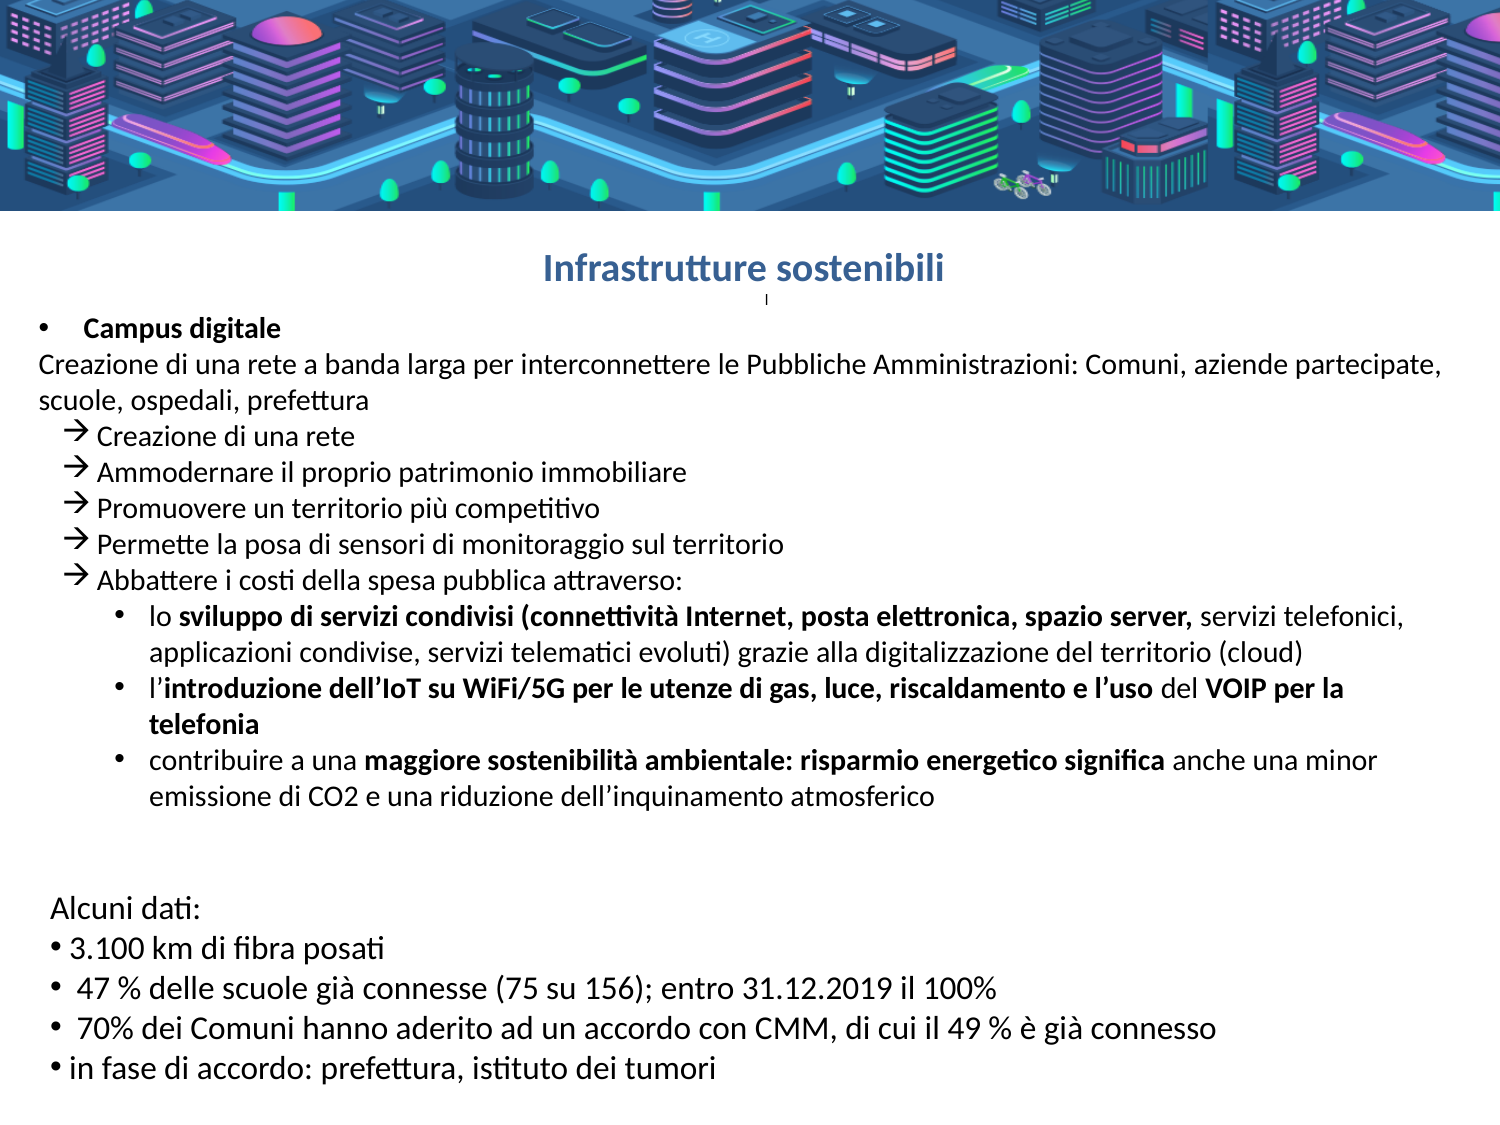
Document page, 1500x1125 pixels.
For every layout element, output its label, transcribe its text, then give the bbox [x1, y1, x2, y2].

text_box Alcuni dati: 3.100 km di fibra posati 47 % delle scuole già connesse (75 su 156); entro 31.12.2019 il 100% 70% dei Comuni hanno aderito ad un accordo con CMM, di cui il 49 % è già connesso in fase di accordo: prefettura, istituto dei tumori [35, 878, 1407, 1094]
picture [0, 0, 1500, 212]
list Infrastrutture sostenibili l Campus digitale Creazione di una rete a banda larga per interconnettere le Pubbliche Amministrazioni: Comuni, aziende partecipate, scuole, ospedali, prefettura Creazione di una rete Ammodernare il proprio patrimonio immobiliare Promuovere un territorio più competitivo Permette la posa di sensori di monitoraggio sul territorio Abbattere i costi della spesa pubblica attraverso: lo sviluppo di servizi condivisi (connettività Internet, posta elettronica, spazio server, servizi telefonici, applicazioni condivise, servizi telematici evoluti) grazie alla digitalizzazione del territorio (cloud) l’introduzione dell’IoT su WiFi/5G per le utenze di gas, luce, riscaldamento e l’uso del VOIP per la telefonia contribuire a una maggiore sostenibilità ambientale: risparmio energetico significa anche una minor emissione di CO2 e una riduzione dell’inquinamento atmosferico [23, 234, 1465, 868]
